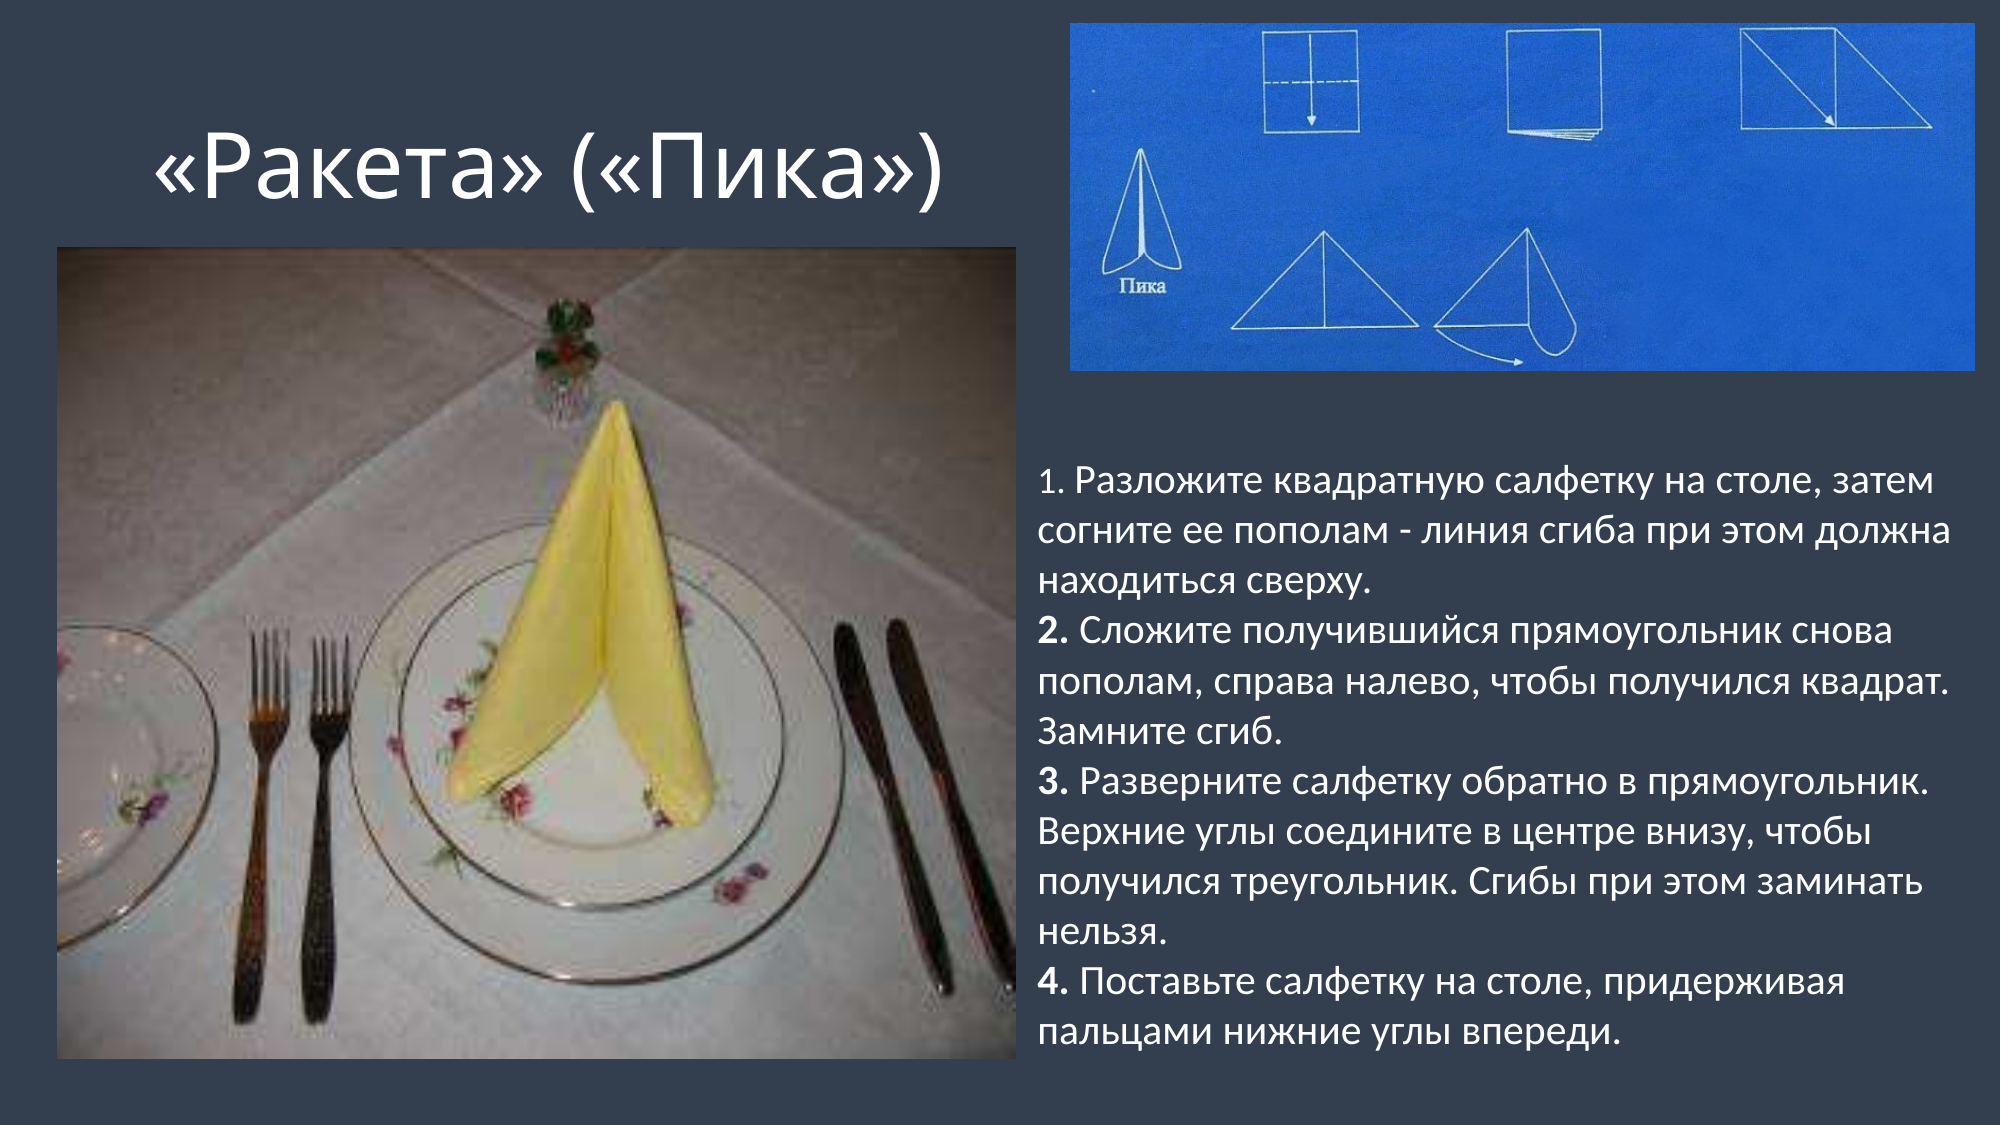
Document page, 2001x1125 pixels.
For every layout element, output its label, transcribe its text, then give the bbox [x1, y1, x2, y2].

picture [1070, 23, 1975, 372]
text_box 1. Разложите квадратную салфетку на столе, затем согните ее пополам - линия сгиба при этом должна находиться сверху. 2. Сложите получившийся прямоугольник снова пополам, справа налево, чтобы получился квадрат. Замните сгиб. 3. Разверните салфетку обратно в прямоугольник. Верхние углы соедините в центре внизу, чтобы получился треугольник. Сгибы при этом заминать нельзя. 4. Поставьте салфетку на столе, придерживая пальцами нижние углы впереди. [1022, 444, 2000, 1060]
picture [57, 247, 1016, 1059]
title «Ракета» («Пика») [137, 59, 962, 247]
